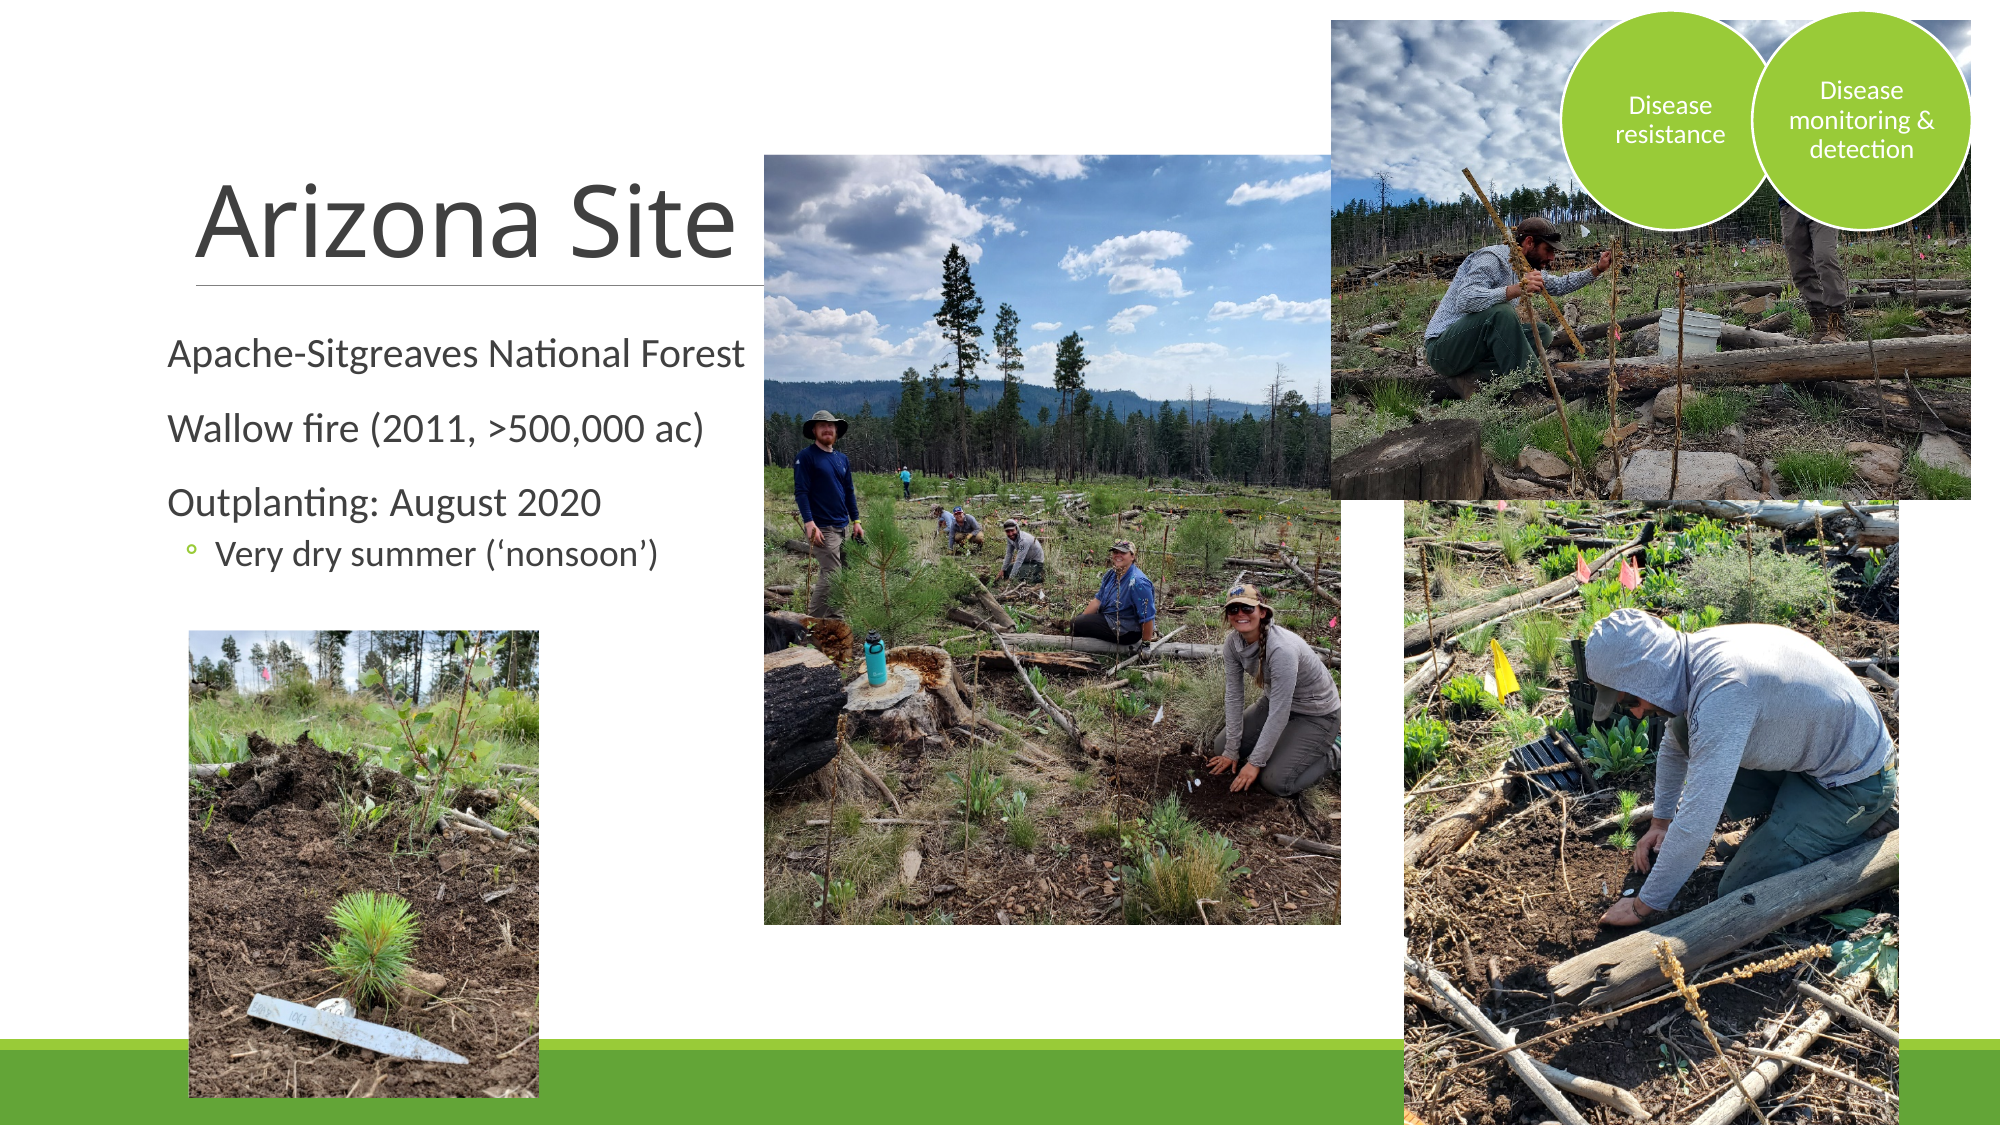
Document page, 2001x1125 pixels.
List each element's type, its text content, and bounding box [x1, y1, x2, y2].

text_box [1560, 9, 1751, 231]
title Arizona Site [180, 47, 1327, 285]
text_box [1751, 9, 1973, 231]
list Apache-Sitgreaves National Forest Wallow fire (2011, >500,000 ac) Outplanting: August 2020 Very dry summer (‘nonsoon’) [152, 324, 963, 985]
picture [666, 19, 1972, 924]
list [1320, 554, 1982, 1051]
picture [129, 631, 598, 1097]
picture [1404, 1051, 1899, 1125]
